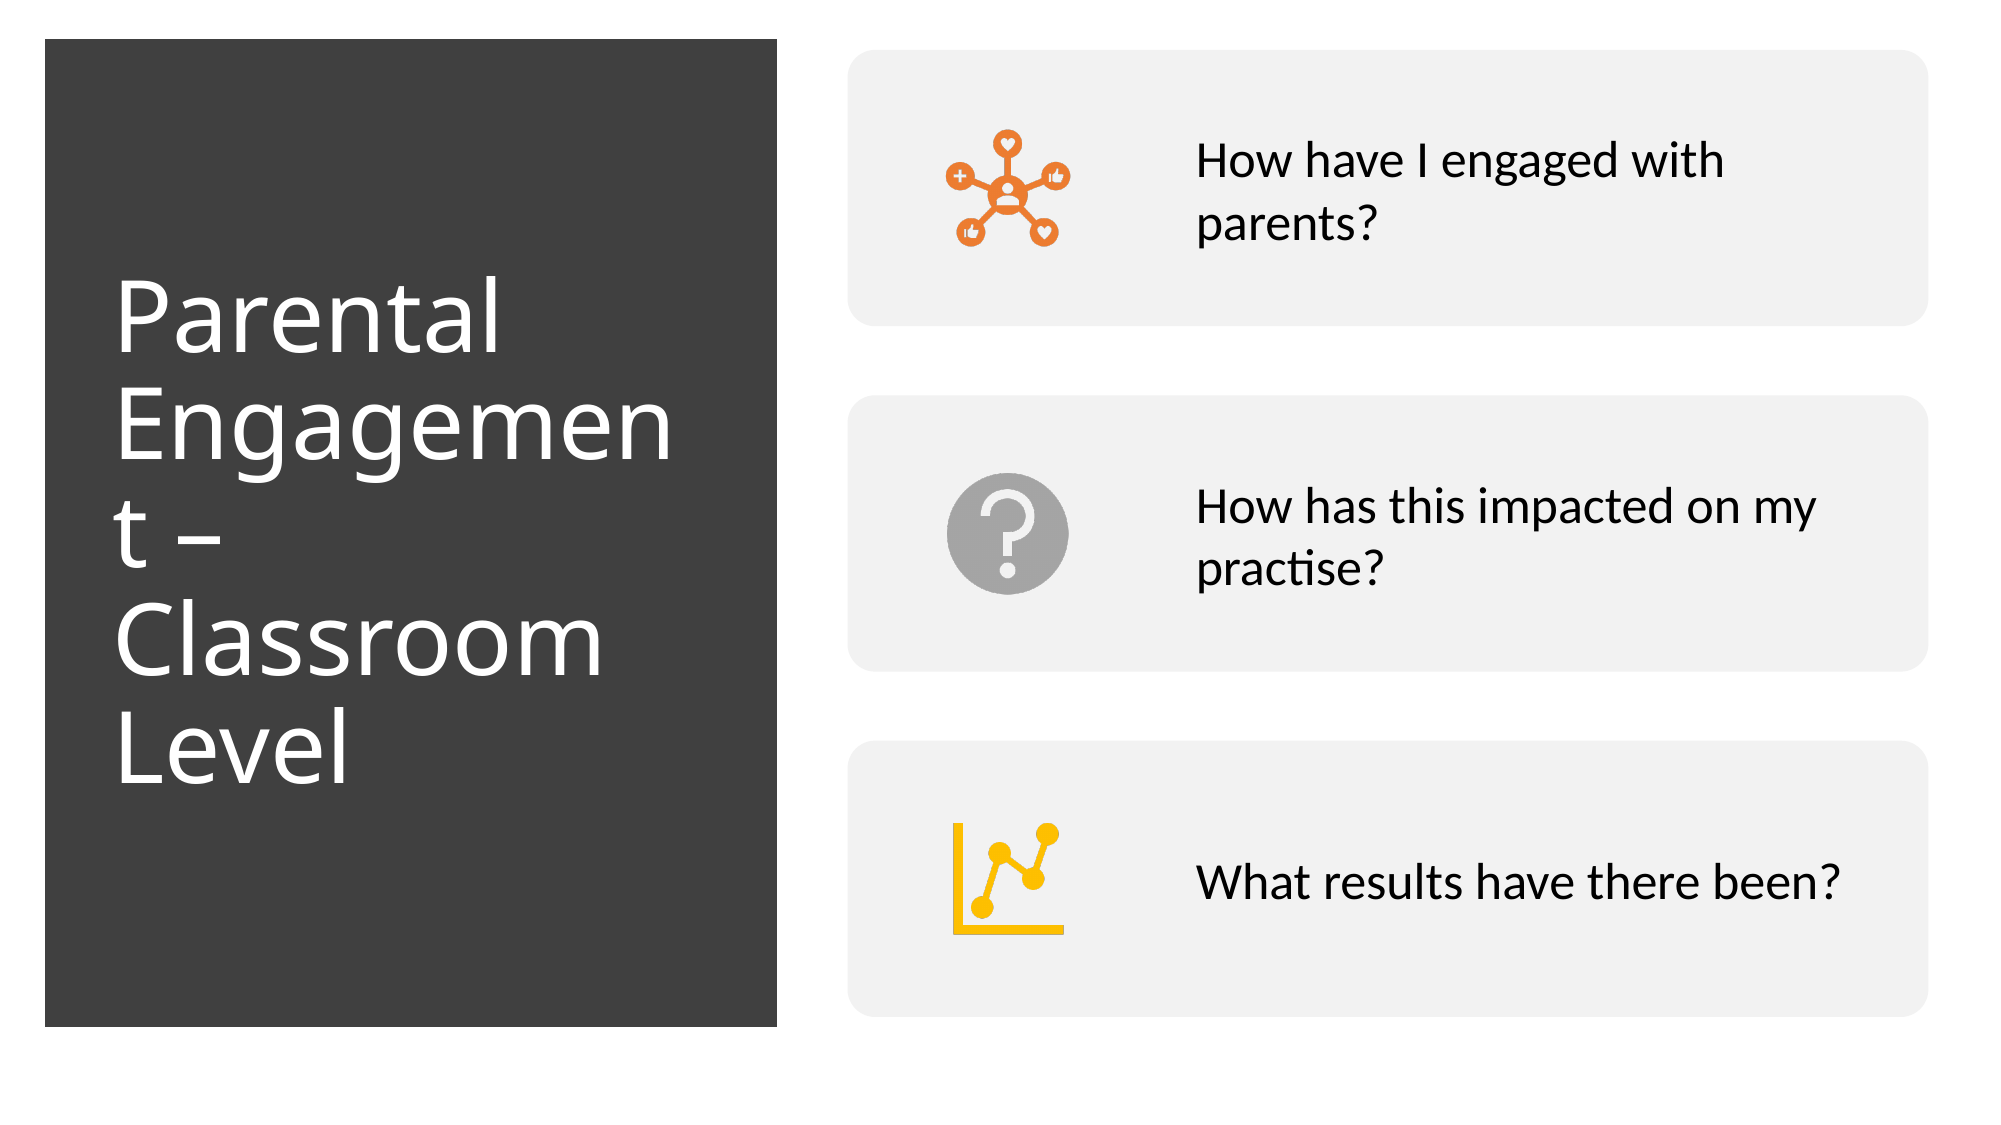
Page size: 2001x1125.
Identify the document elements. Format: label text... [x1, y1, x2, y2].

text_box [54, 49, 768, 1018]
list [847, 49, 1929, 1018]
title Parental Engagement – Classroom Level [97, 104, 722, 967]
